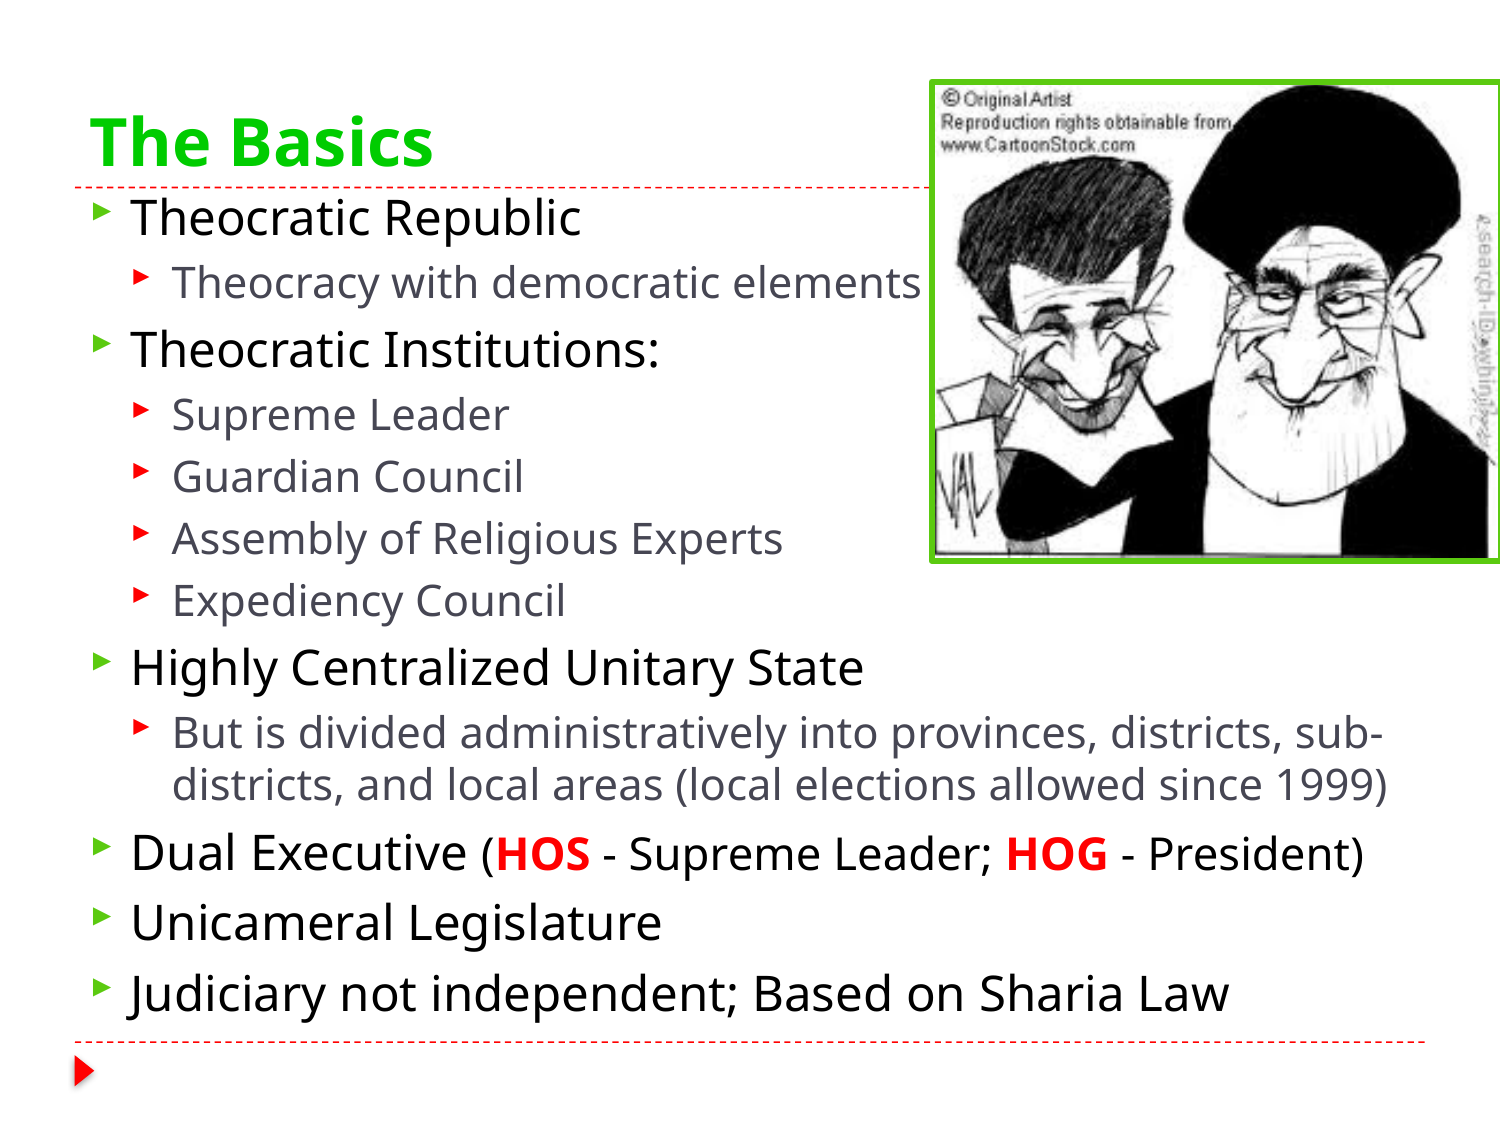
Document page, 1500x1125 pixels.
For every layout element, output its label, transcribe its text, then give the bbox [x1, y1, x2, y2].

list Theocratic Republic Theocracy with democratic elements Theocratic Institutions: Supreme Leader Guardian Council Assembly of Religious Experts Expediency Council Highly Centralized Unitary State But is divided administratively into provinces, districts, sub-districts, and local areas (local elections allowed since 1999) Dual Executive (HOS - Supreme Leader; HOG - President) Unicameral Legislature Judiciary not independent; Based on Sharia Law [75, 178, 1413, 1111]
title The Basics [75, 24, 1425, 178]
picture [934, 84, 1498, 559]
